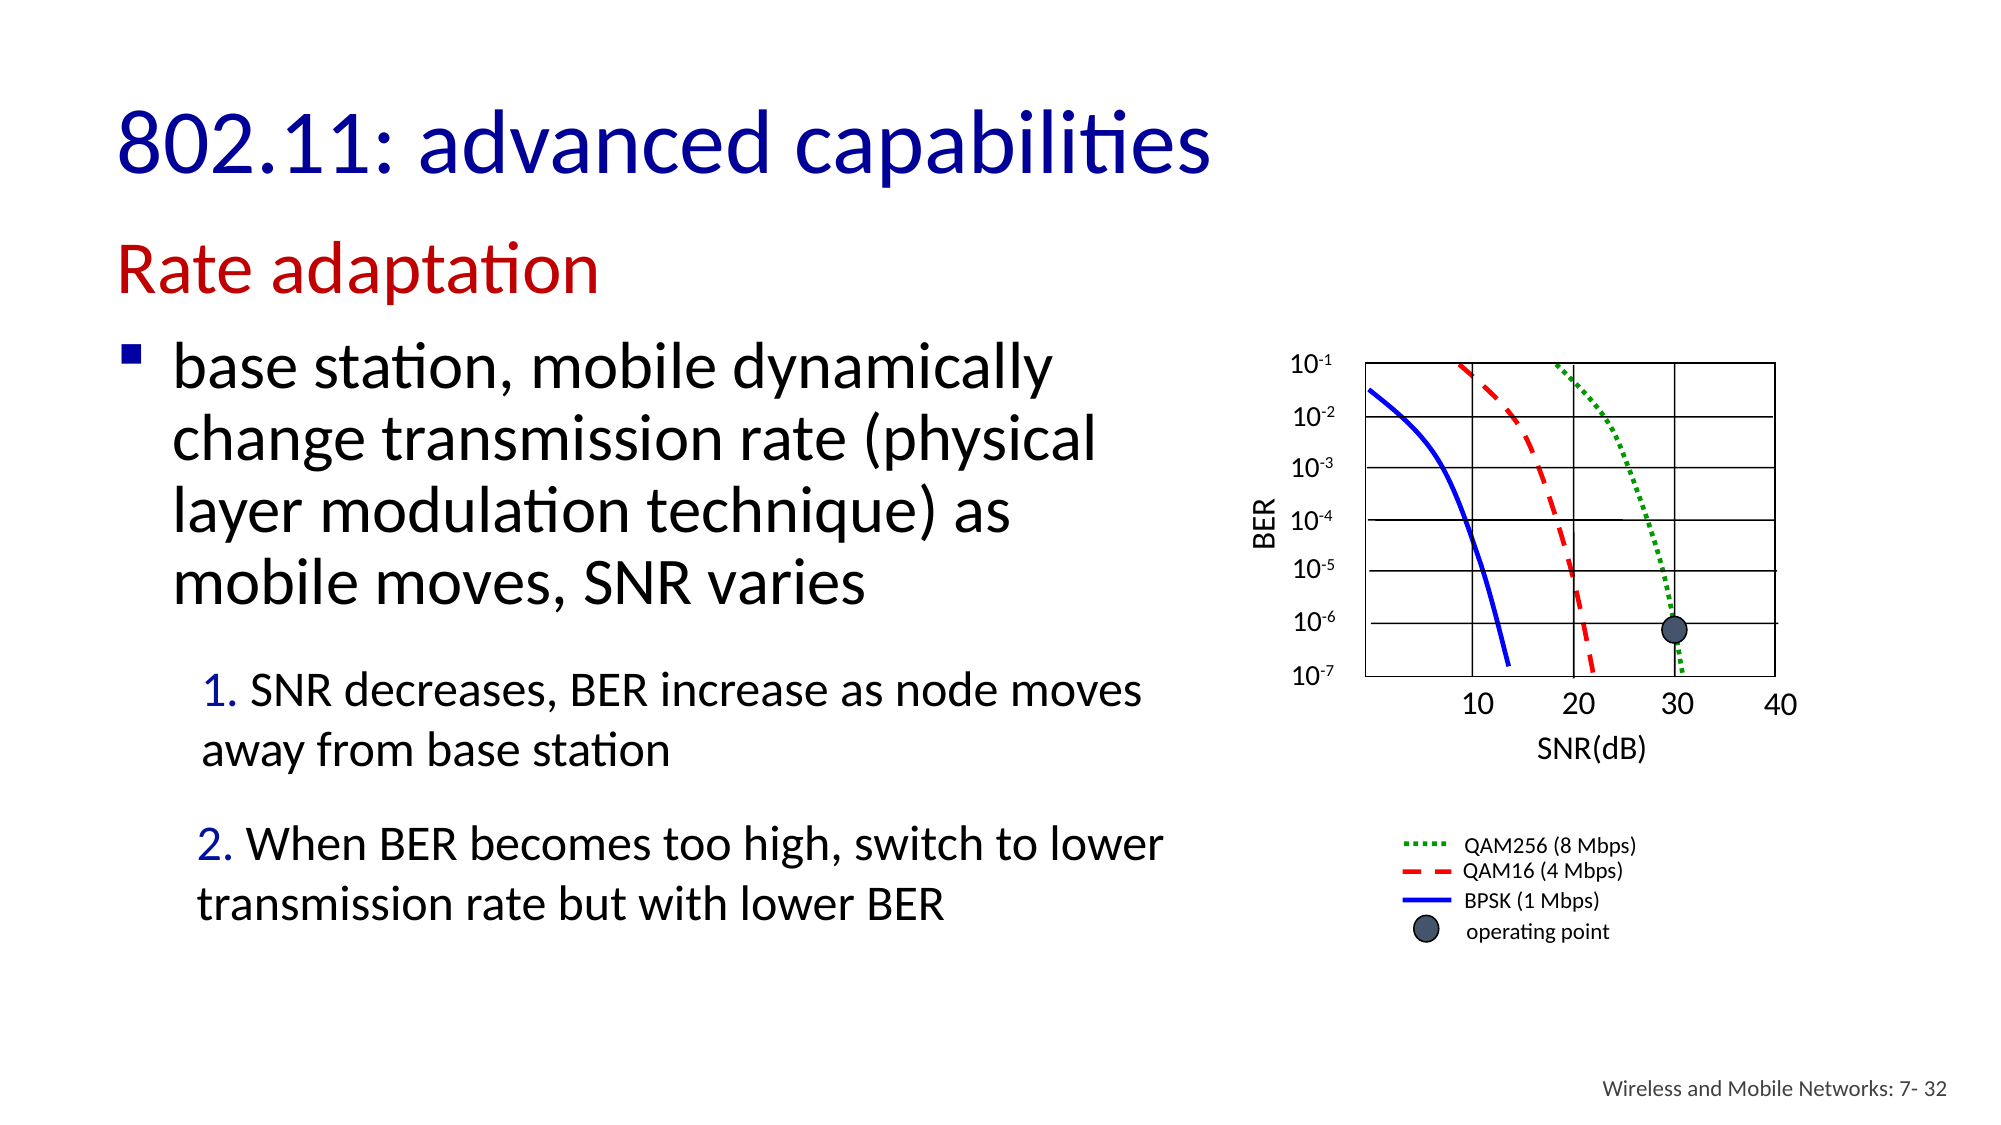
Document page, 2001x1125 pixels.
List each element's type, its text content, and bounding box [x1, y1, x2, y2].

text_box 2. When BER becomes too high, switch to lower transmission rate but with lower BER [181, 802, 1268, 938]
text_box 1. SNR decreases, BER increase as node moves away from base station [186, 648, 1266, 784]
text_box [1402, 823, 1653, 953]
title 802.11: advanced capabilities [101, 70, 1827, 218]
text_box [1224, 337, 1837, 775]
text_box Rate adaptation base station, mobile dynamically change transmission rate (physical layer modulation technique) as mobile moves, SNR varies [99, 221, 1178, 985]
slide_number Wireless and Mobile Networks: 7- 32 [1512, 1056, 1963, 1117]
